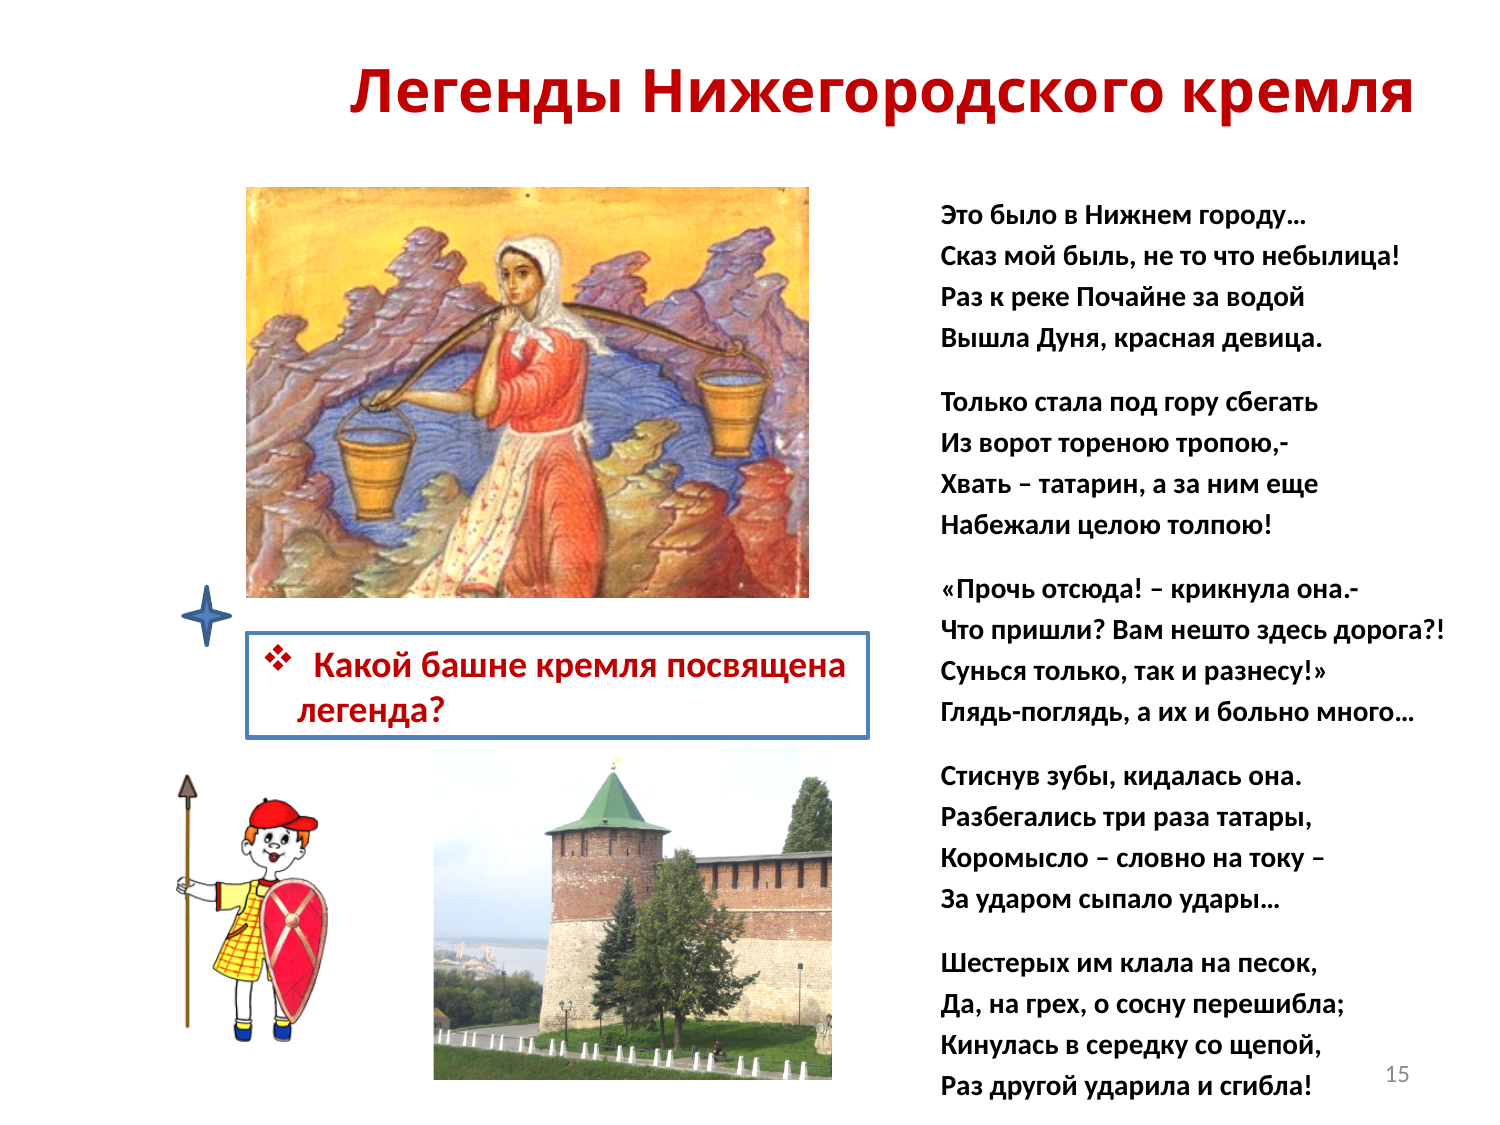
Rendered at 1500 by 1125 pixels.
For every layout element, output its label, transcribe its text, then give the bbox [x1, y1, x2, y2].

text_box [181, 584, 233, 648]
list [245, 187, 809, 598]
picture [175, 773, 329, 1044]
title Легенды Нижегородского кремля [81, 23, 1433, 155]
text_box Какой башне кремля посвящена легенда? [245, 631, 870, 740]
list Это было в Нижнем городу… Сказ мой быль, не то что небылица! Раз к реке Почайне за водой Вышла Дуня, красная девица. Только стала под гору сбегать Из ворот тореною тропою,- Хвать – татарин, а за ним еще Набежали целою толпою! «Прочь отсюда! – крикнула она.- Что пришли? Вам нешто здесь дорога?! Сунься только, так и разнесу!» Глядь-поглядь, а их и больно много… Стиснув зубы, кидалась она. Разбегались три раза татары, Коромысло – словно на току – За ударом сыпало удары… Шестерых им клала на песок, Да, на грех, о сосну перешибла; Кинулась в середку со щепой, Раз другой ударила и сгибла! [925, 187, 1500, 1125]
picture [433, 738, 833, 1080]
